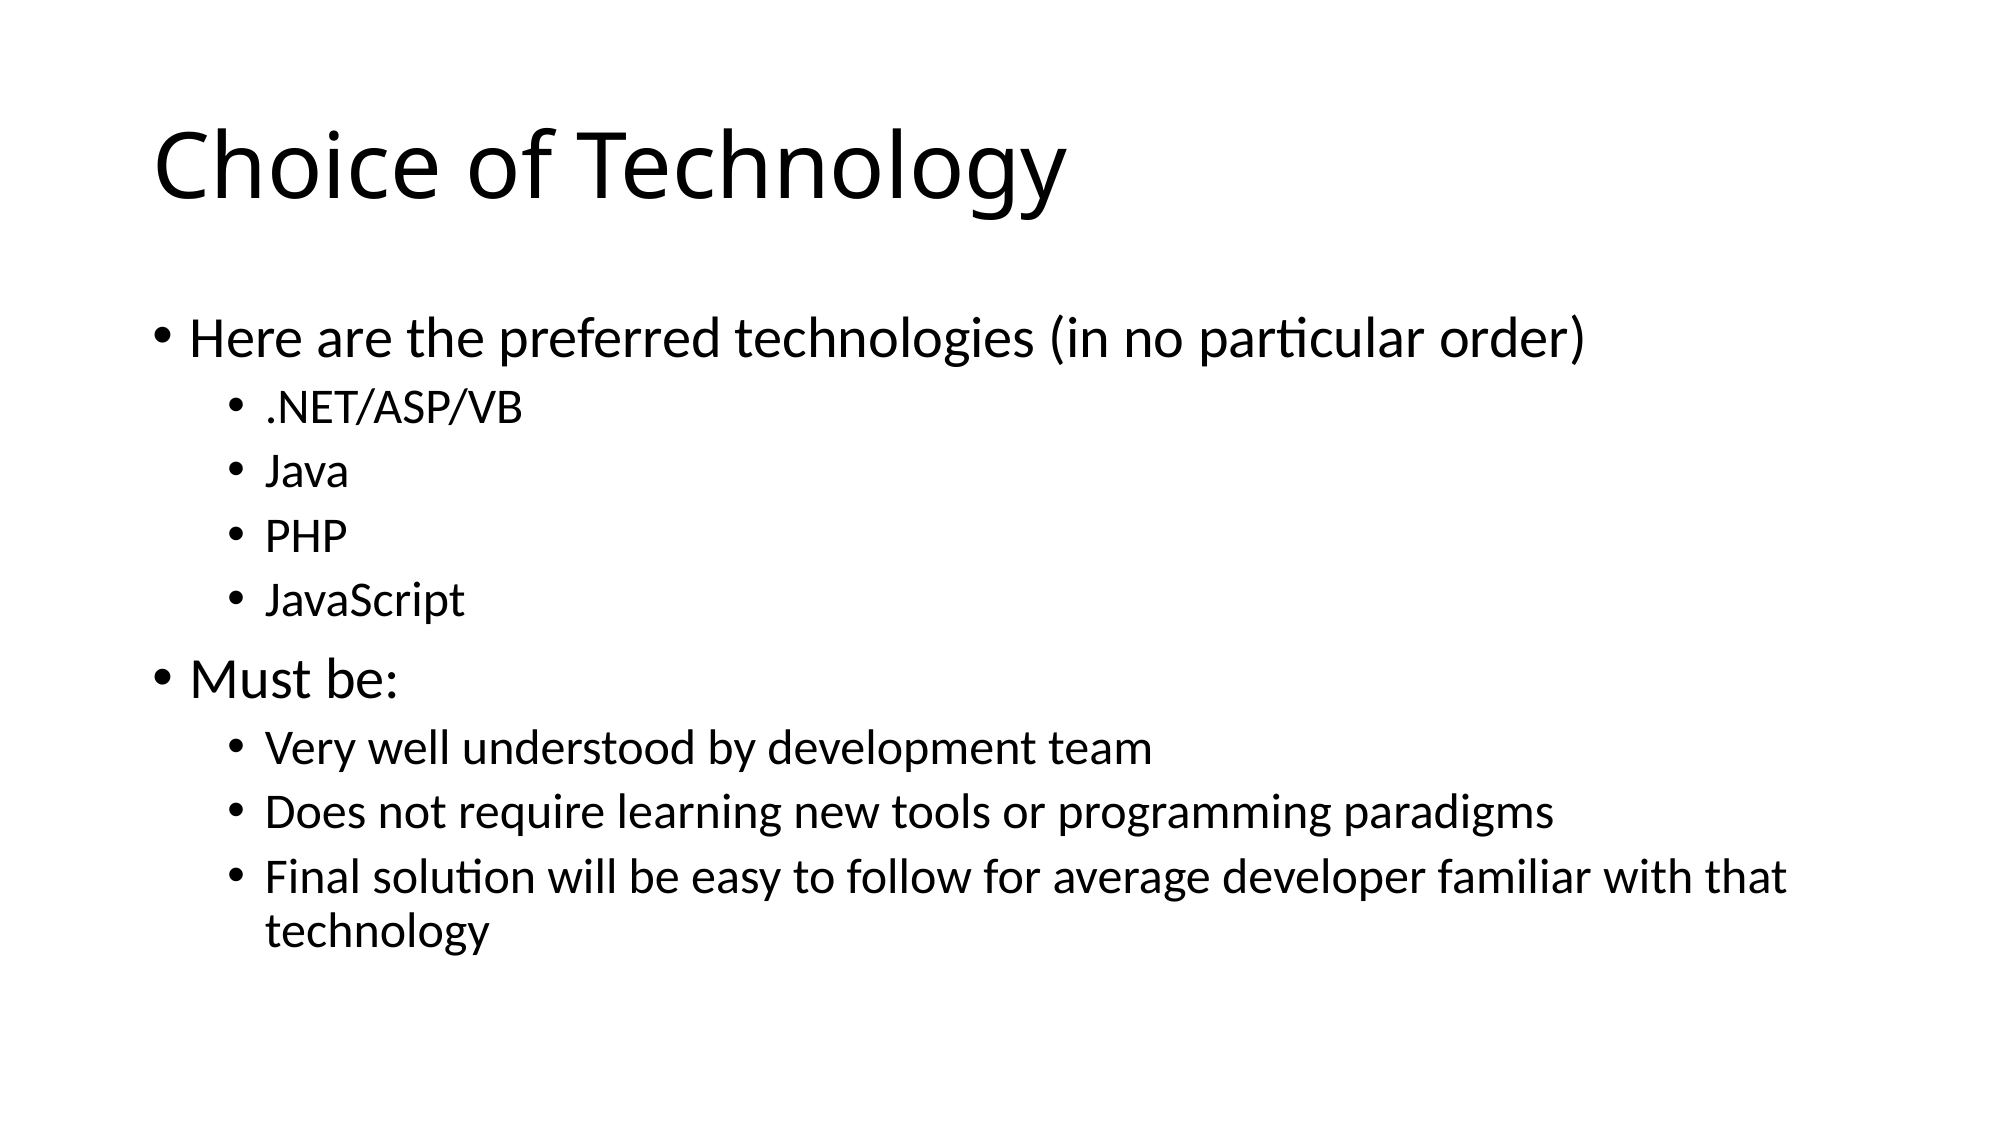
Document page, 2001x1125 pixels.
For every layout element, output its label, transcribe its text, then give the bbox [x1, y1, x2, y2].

title Choice of Technology [137, 59, 1863, 278]
list Here are the preferred technologies (in no particular order) .NET/ASP/VB Java PHP JavaScript Must be: Very well understood by development team Does not require learning new tools or programming paradigms Final solution will be easy to follow for average developer familiar with that technology [137, 299, 1863, 1014]
